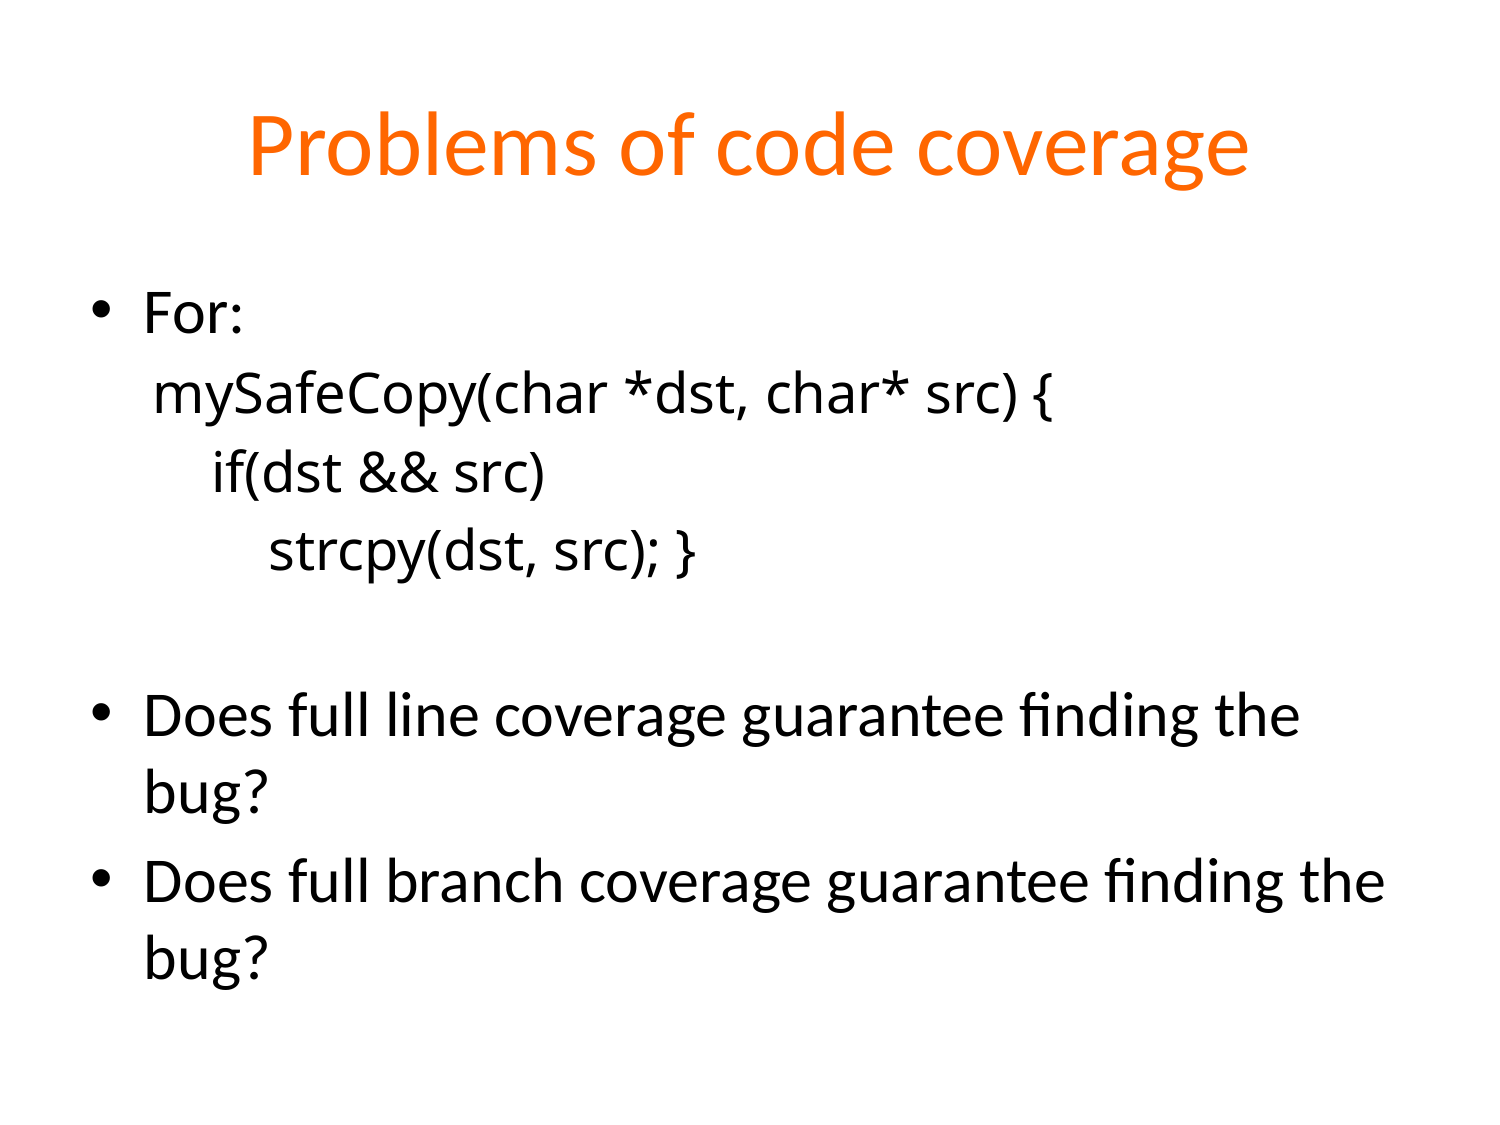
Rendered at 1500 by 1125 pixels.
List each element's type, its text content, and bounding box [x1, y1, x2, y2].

title Problems of code coverage [75, 45, 1425, 233]
list For: mySafeCopy(char *dst, char* src) { if(dst && src) strcpy(dst, src); } Does full line coverage guarantee finding the bug? Does full branch coverage guarantee finding the bug? [75, 262, 1425, 1005]
